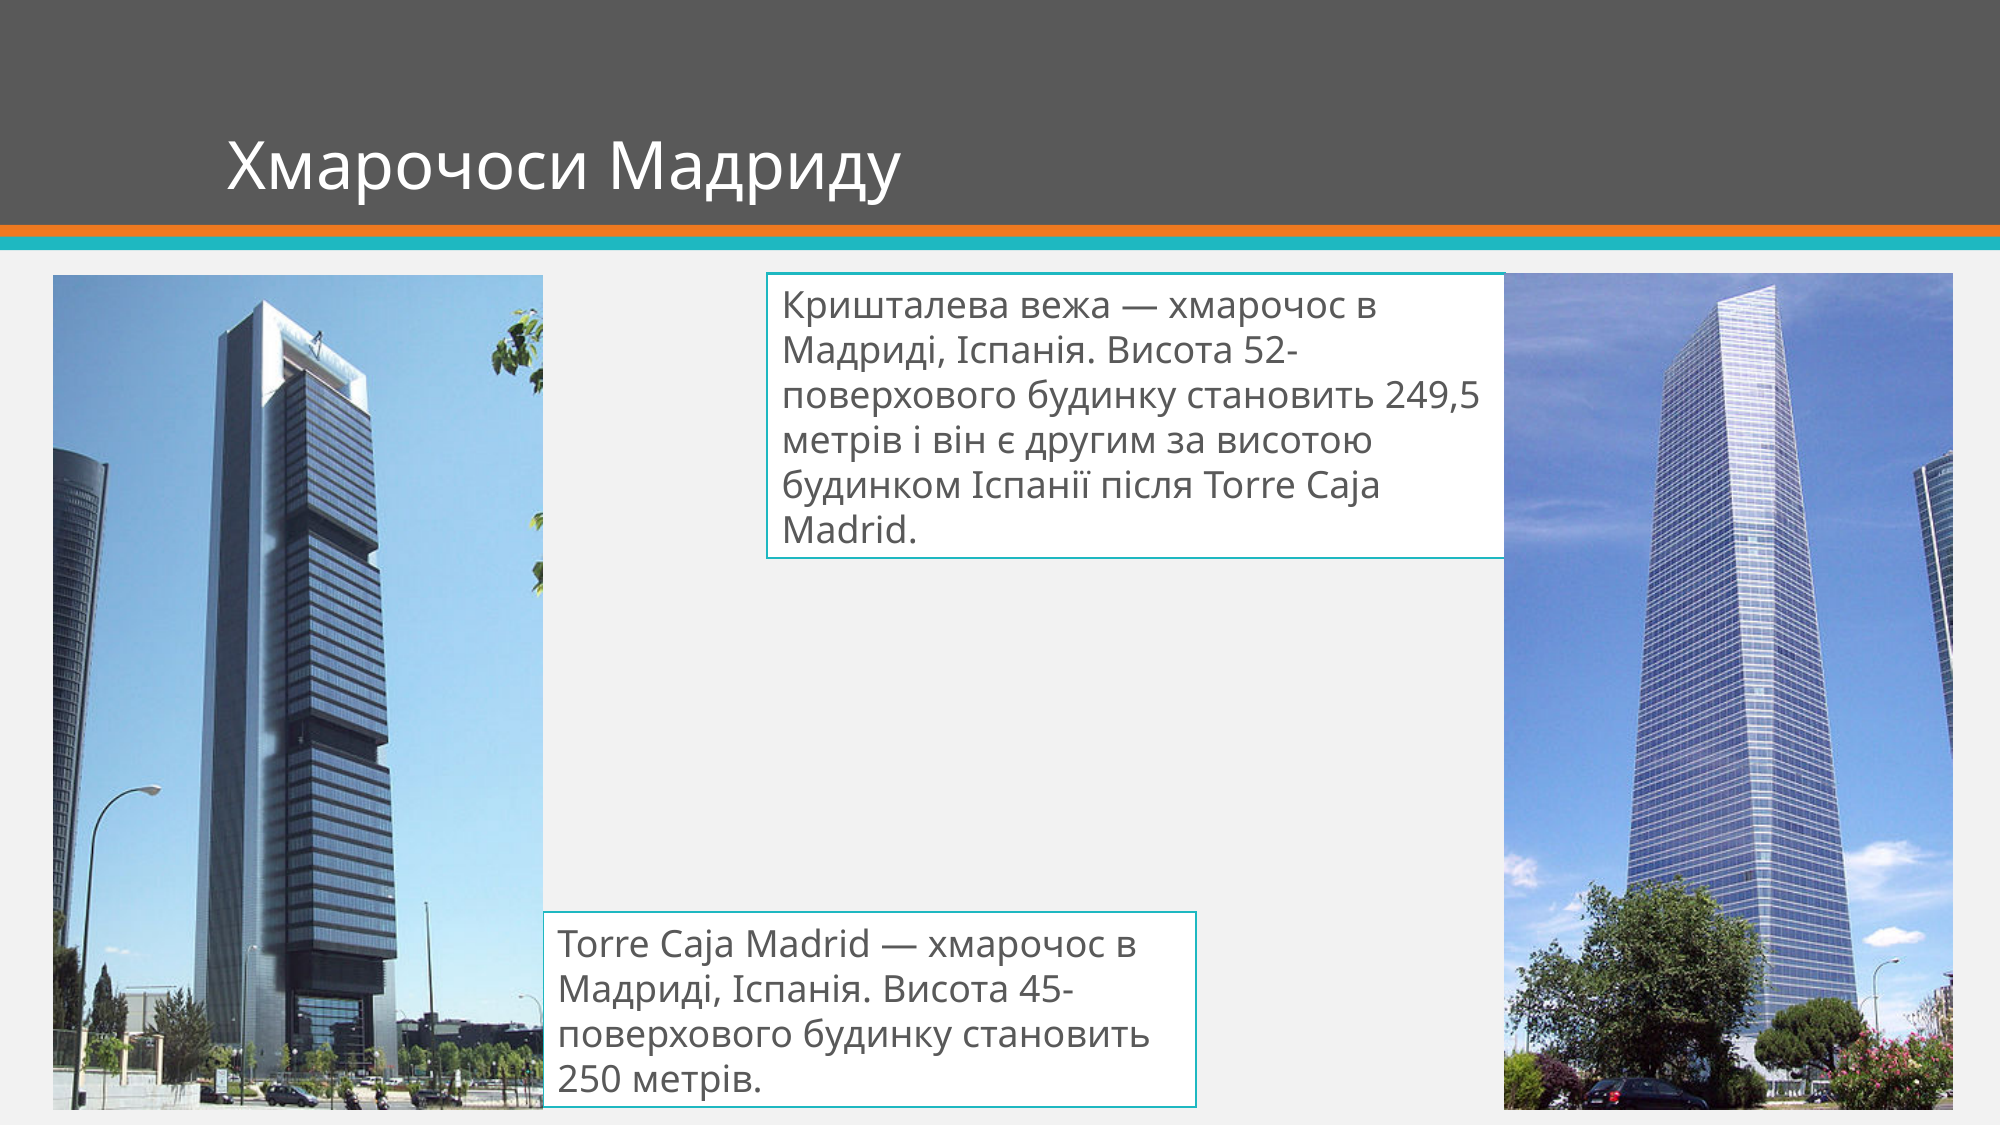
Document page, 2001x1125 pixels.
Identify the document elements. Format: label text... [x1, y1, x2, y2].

picture [53, 275, 543, 1110]
title Хмарочоси Мадриду [212, 41, 1788, 212]
text_box Кришталева вежа — хмарочос в Мадриді, Іспанія. Висота 52-поверхового будинку становить 249,5 метрів і він є другим за висотою будинком Іспанії після Torre Caja Madrid. [766, 272, 1506, 559]
picture [1504, 273, 1953, 1110]
text_box Torre Caja Madrid — хмарочос в Мадриді, Іспанія. Висота 45-поверхового будинку становить 250 метрів. [543, 911, 1197, 1108]
